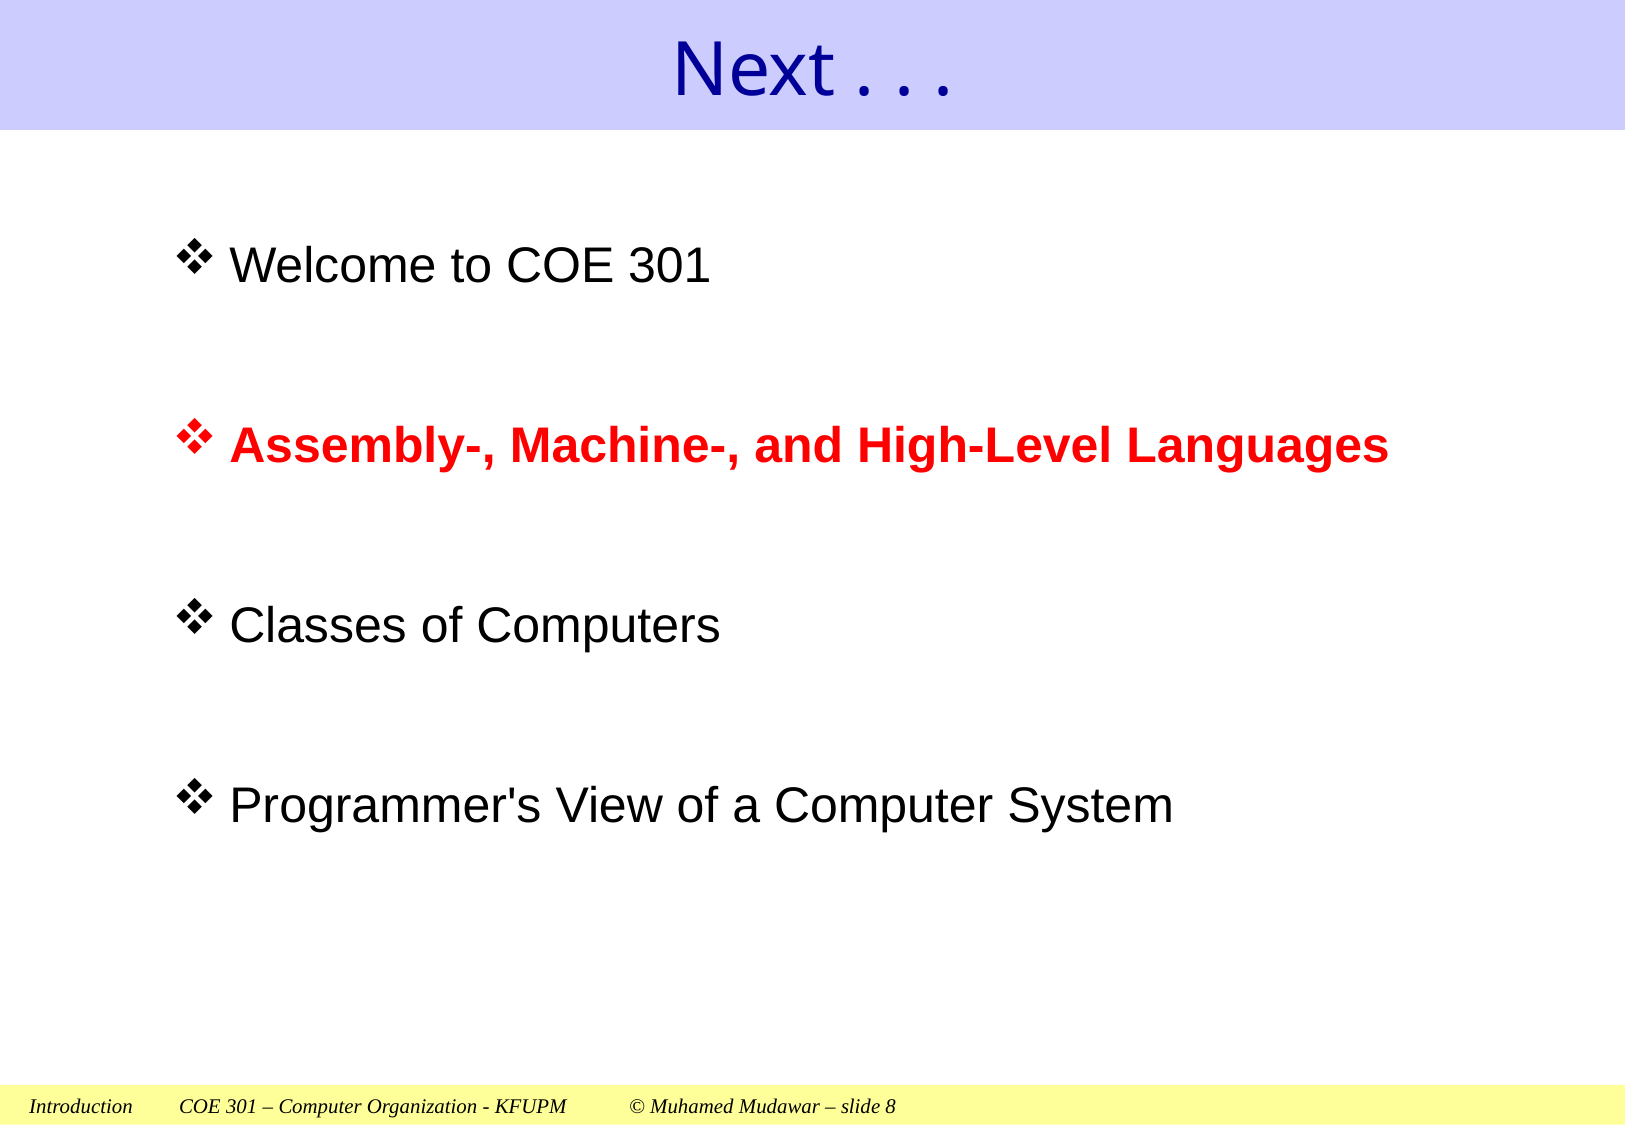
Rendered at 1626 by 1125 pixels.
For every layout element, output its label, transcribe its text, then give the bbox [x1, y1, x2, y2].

title Next . . . [0, 0, 1625, 130]
text_box Welcome to COE 301 Assembly-, Machine-, and High-Level Languages Classes of Computers Programmer's View of a Computer System [157, 164, 1468, 1035]
